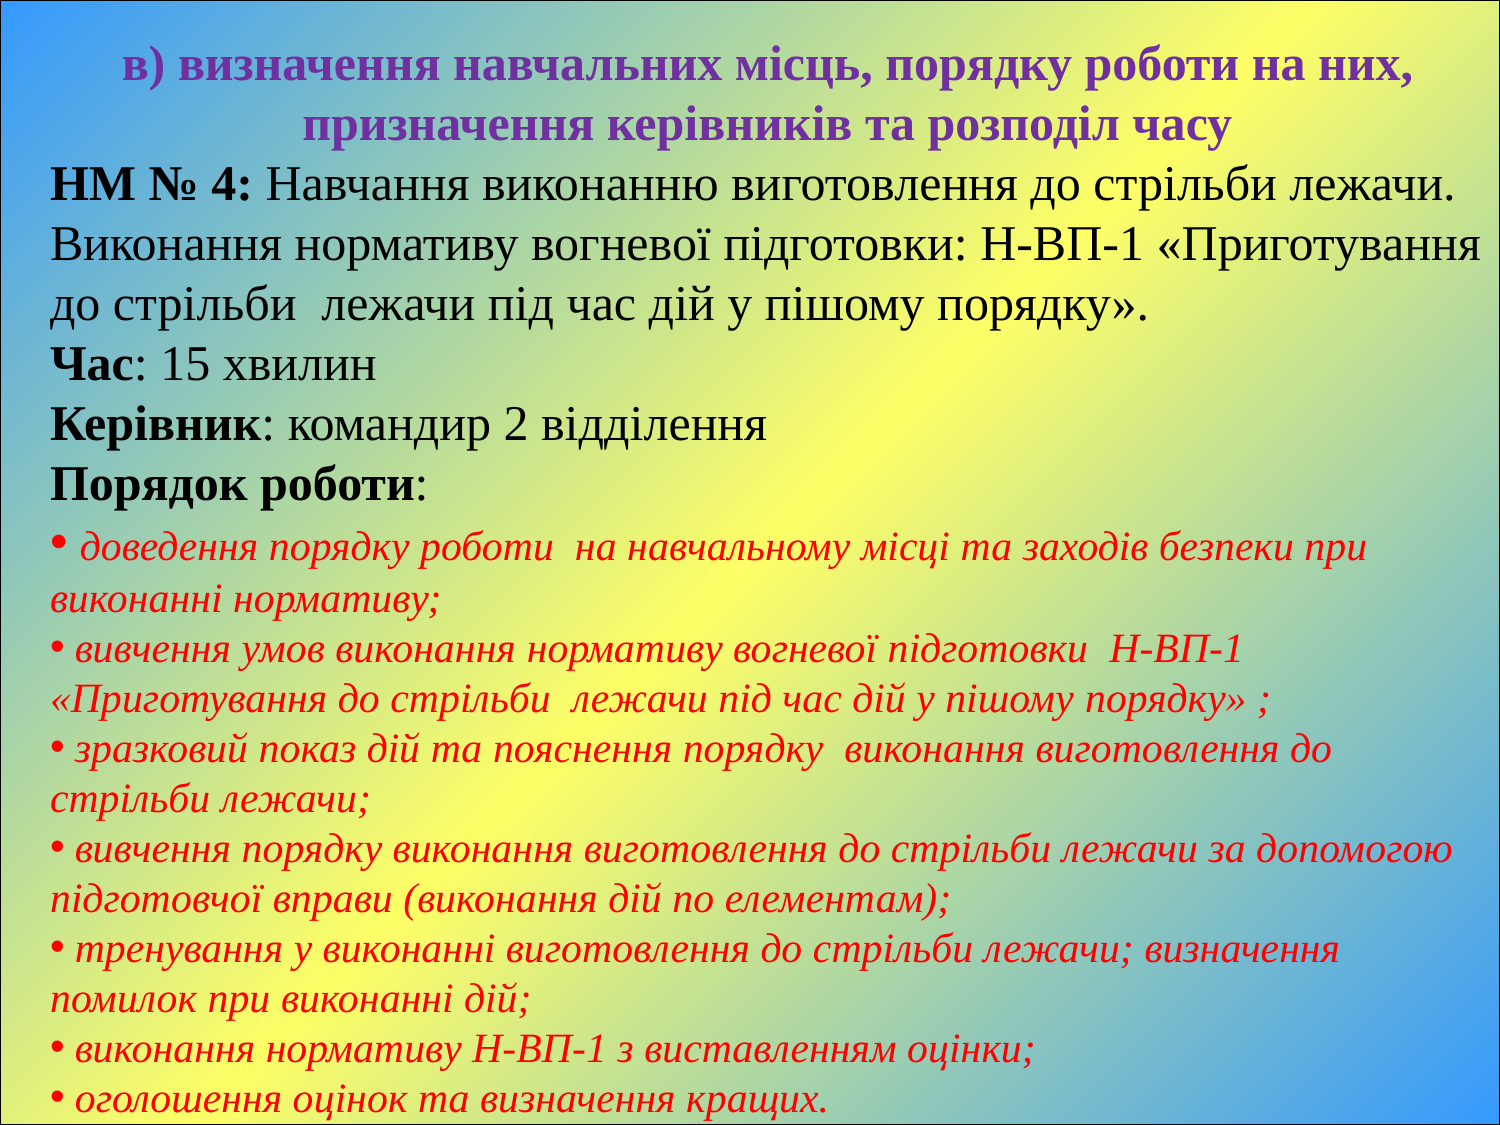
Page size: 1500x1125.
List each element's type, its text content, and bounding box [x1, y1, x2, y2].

text_box в) визначення навчальних місць, порядку роботи на них, призначення керівників та розподіл часу НМ № 4: Навчання виконанню виготовлення до стрільби лежачи. Виконання нормативу вогневої підготовки: Н-ВП-1 «Приготування до стрільби лежачи під час дій у пішому порядку». Час: 15 хвилин Керівник: командир 2 відділення Порядок роботи: доведення порядку роботи на навчальному місці та заходів безпеки при виконанні нормативу; вивчення умов виконання нормативу вогневої підготовки Н-ВП-1 «Приготування до стрільби лежачи під час дій у пішому порядку» ; зразковий показ дій та пояснення порядку виконання виготовлення до стрільби лежачи; вивчення порядку виконання виготовлення до стрільби лежачи за допомогою підготовчої вправи (виконання дій по елементам); тренування у виконанні виготовлення до стрільби лежачи; визначення помилок при виконанні дій; виконання нормативу Н-ВП-1 з виставленням оцінки; оголошення оцінок та визначення кращих. [35, 23, 1500, 1125]
text_box [0, 0, 1500, 1125]
